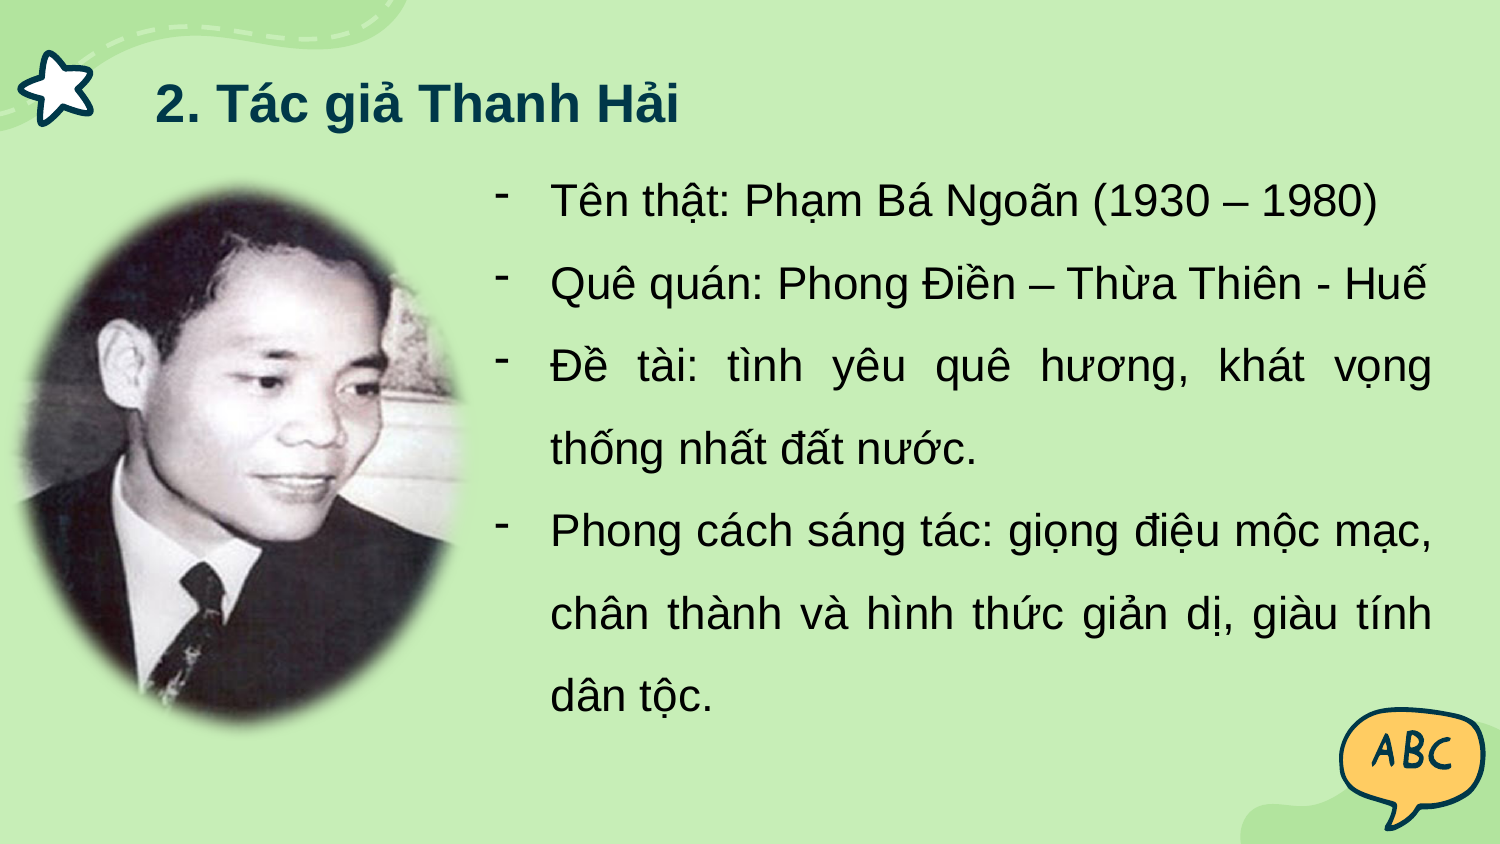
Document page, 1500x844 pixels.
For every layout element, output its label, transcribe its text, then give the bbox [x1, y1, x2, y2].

text_box [20, 53, 91, 124]
text_box Tên thật: Phạm Bá Ngoãn (1930 – 1980) Quê quán: Phong Điền – Thừa Thiên - Huế Đề tài: tình yêu quê hương, khát vọng thống nhất đất nước. Phong cách sáng tác: giọng điệu mộc mạc, chân thành và hình thức giản dị, giàu tính dân tộc. [479, 136, 1449, 729]
picture [3, 171, 480, 742]
title 2. Tác giả Thanh Hải [140, 53, 760, 147]
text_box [1338, 706, 1487, 832]
